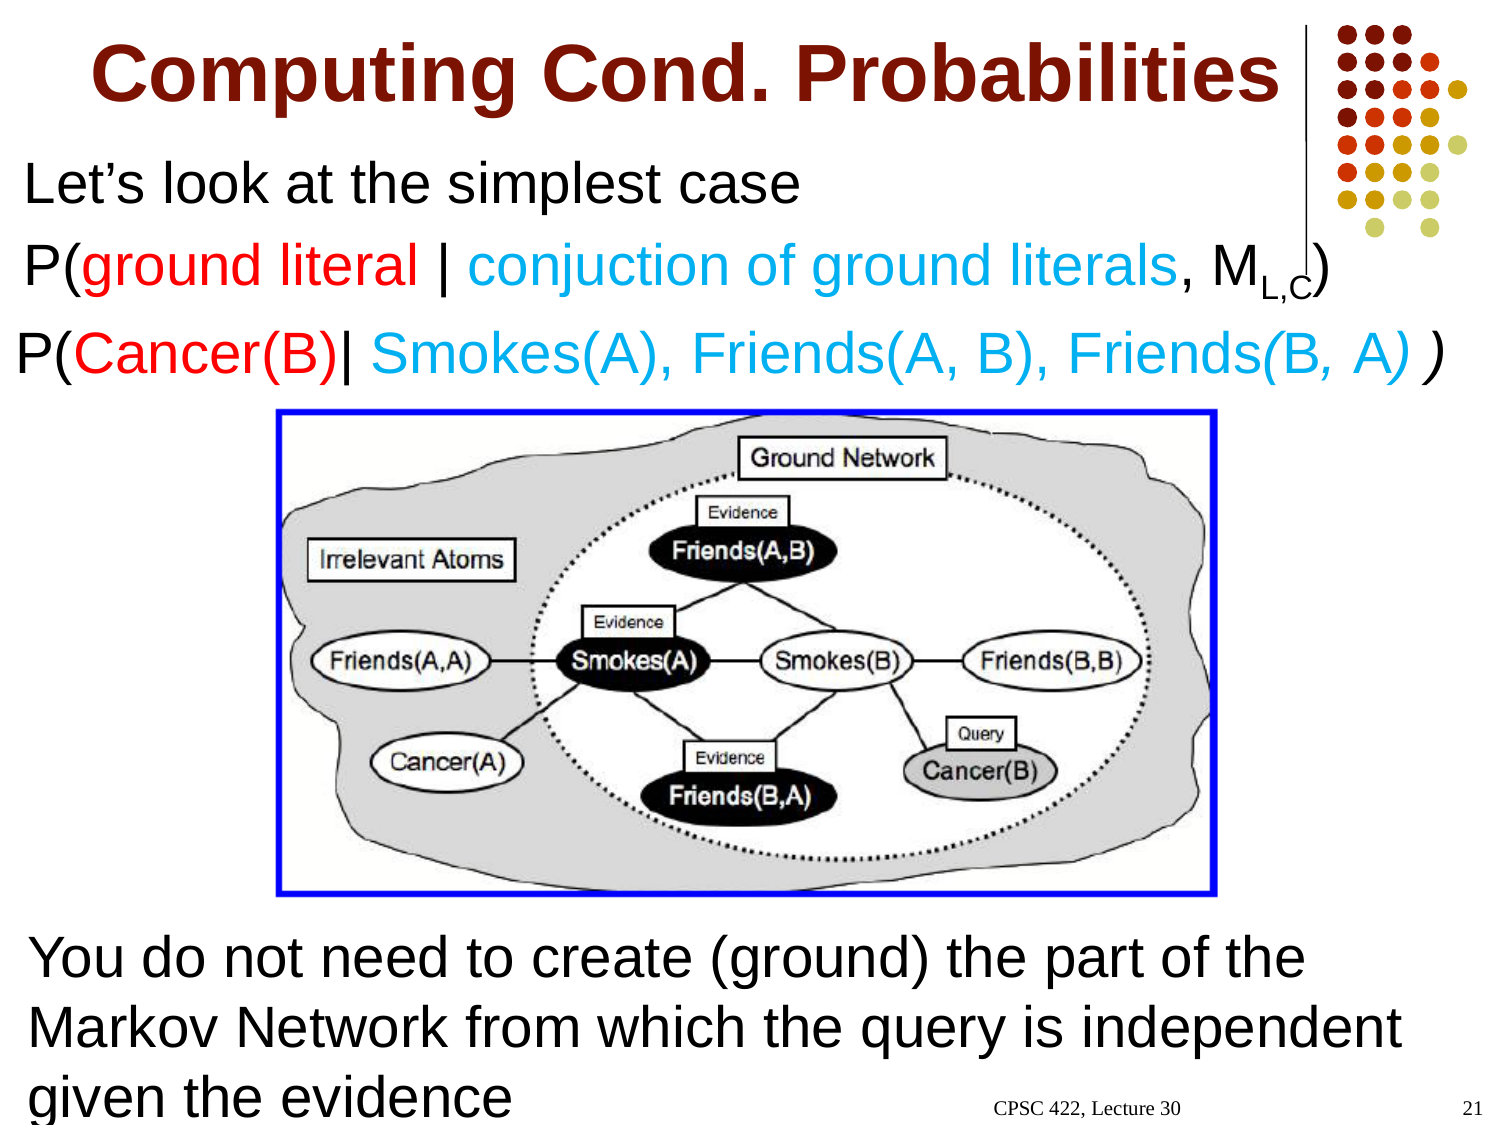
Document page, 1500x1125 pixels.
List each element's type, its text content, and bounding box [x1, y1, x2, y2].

picture [262, 402, 1243, 913]
list Let’s look at the simplest case P(ground literal | conjuction of ground literals, ML,C) [8, 137, 1500, 307]
title Computing Cond. Probabilities [75, 20, 1313, 125]
text_box You do not need to create (ground) the part of the Markov Network from which the query is independent given the evidence [12, 911, 1500, 1125]
text_box P(Cancer(B)| Smokes(A), Friends(A, B), Friends(B, A) ) [0, 307, 1500, 427]
